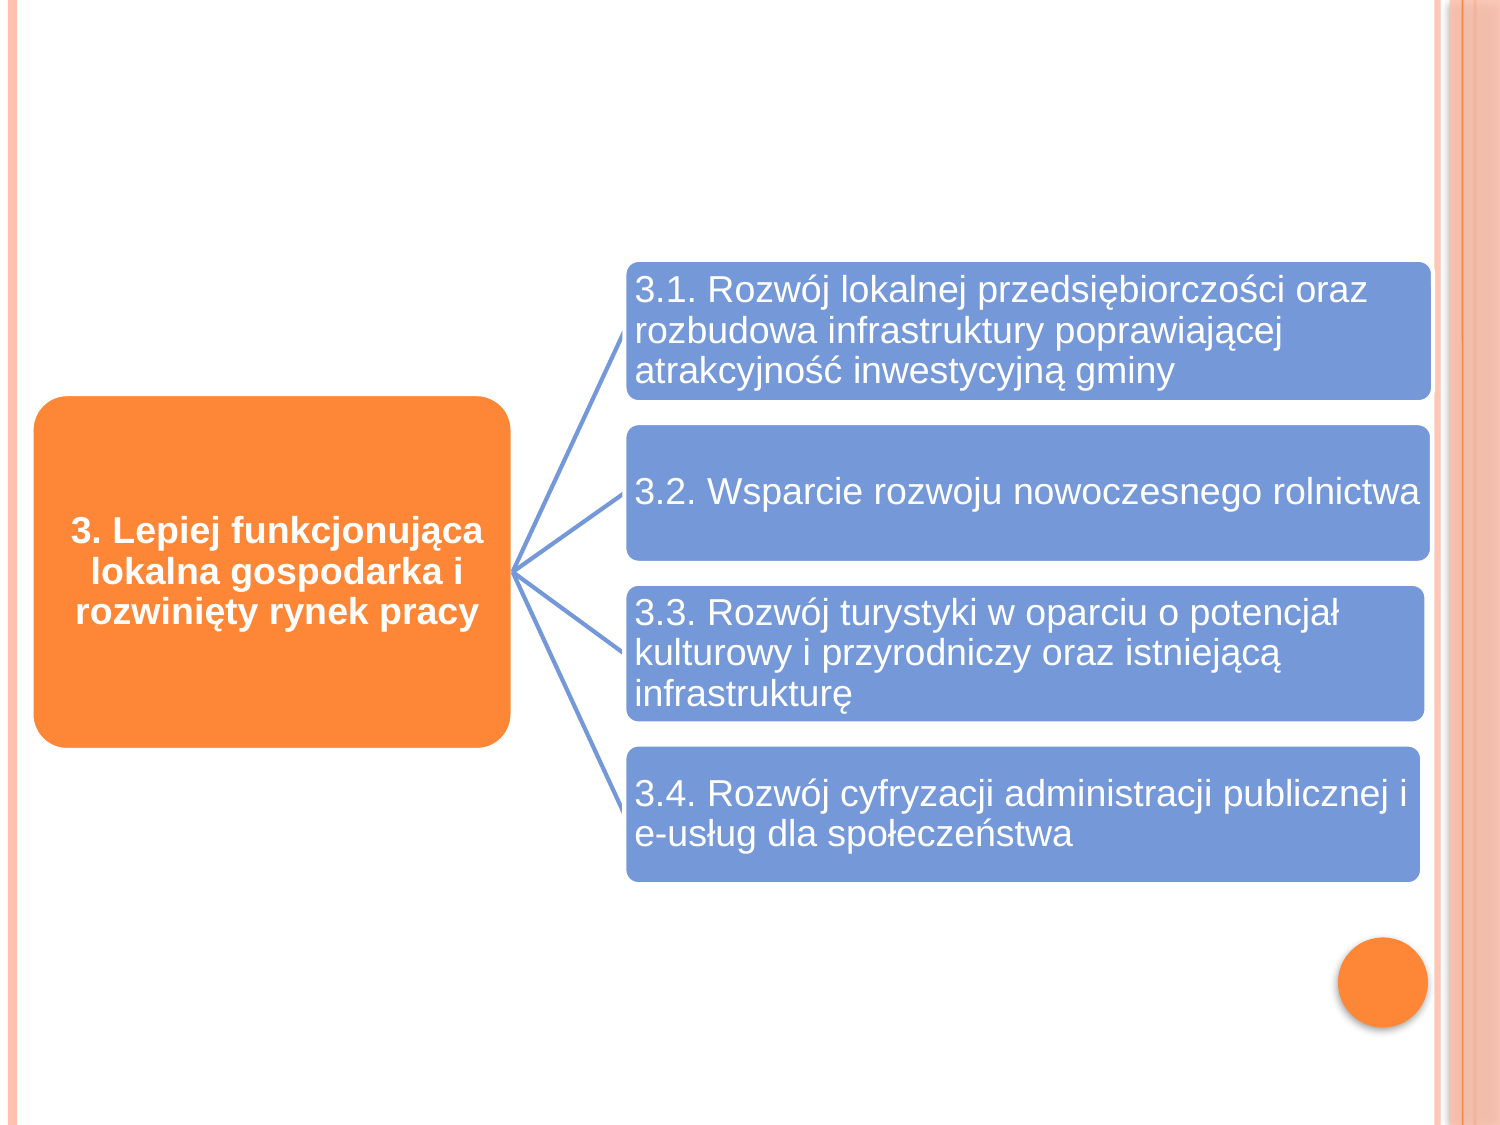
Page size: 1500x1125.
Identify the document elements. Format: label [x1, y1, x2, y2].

list [28, 18, 1436, 1125]
